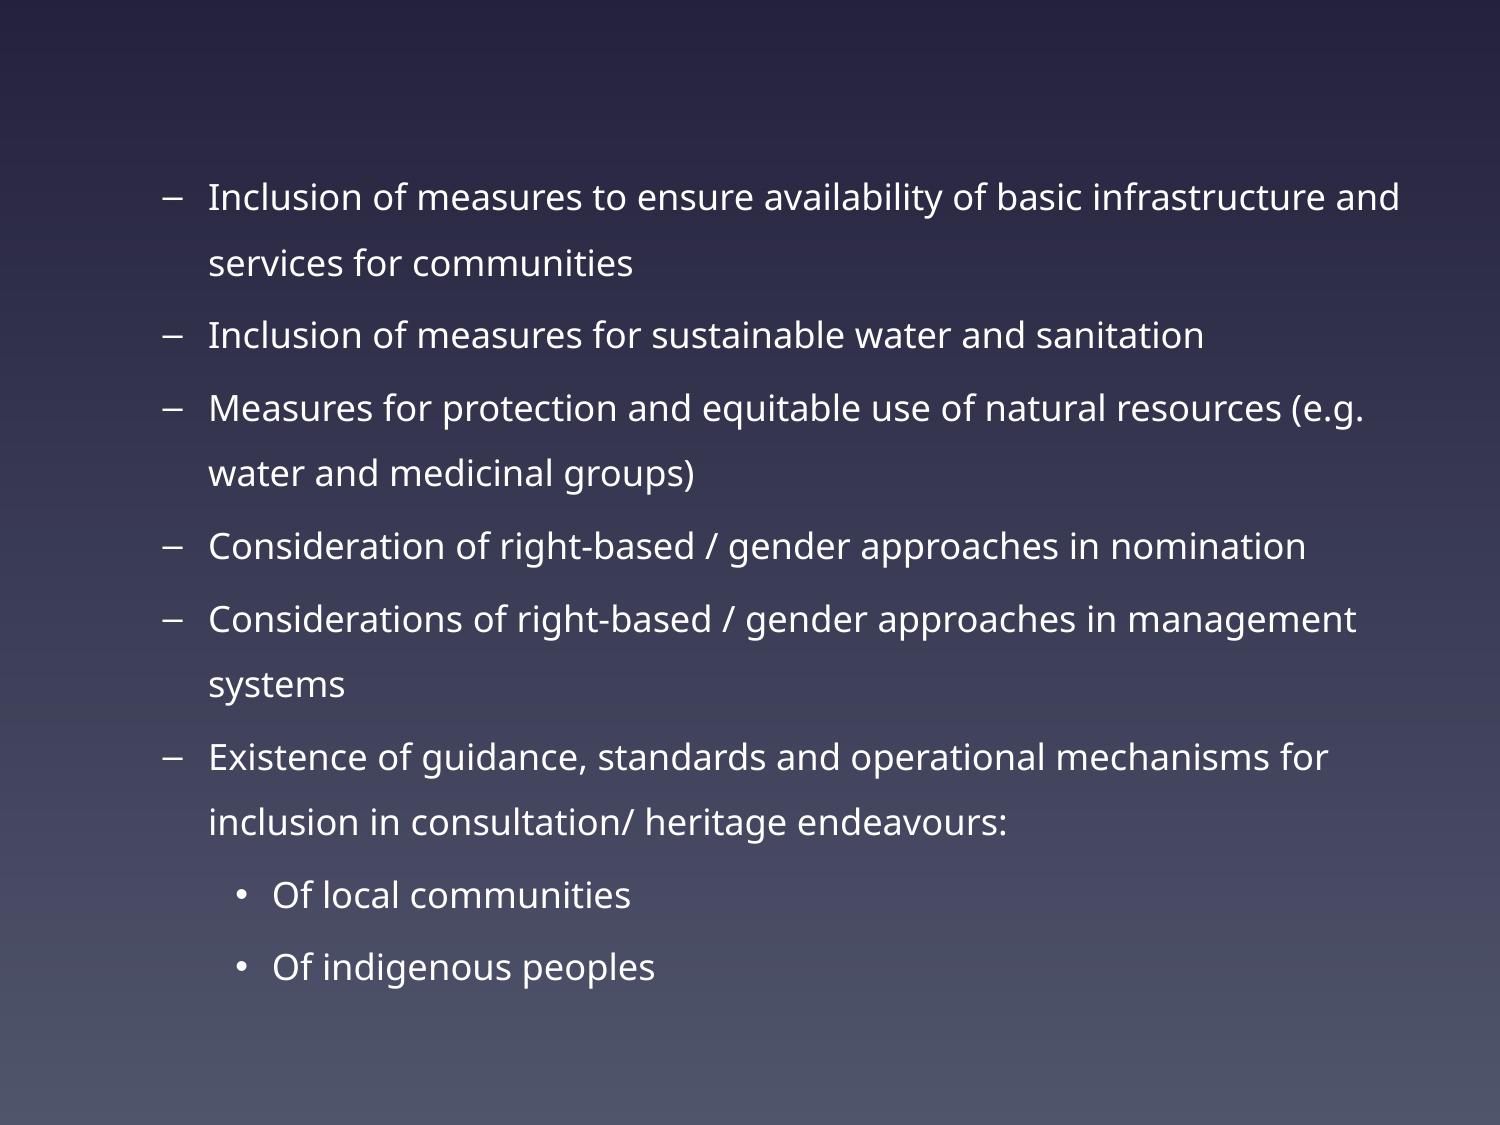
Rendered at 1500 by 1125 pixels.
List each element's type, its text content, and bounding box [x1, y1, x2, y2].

list Inclusion of measures to ensure availability of basic infrastructure and services for communities Inclusion of measures for sustainable water and sanitation Measures for protection and equitable use of natural resources (e.g. water and medicinal groups) Consideration of right-based / gender approaches in nomination Considerations of right-based / gender approaches in management systems Existence of guidance, standards and operational mechanisms for inclusion in consultation/ heritage endeavours: Of local communities Of indigenous peoples [75, 144, 1425, 997]
